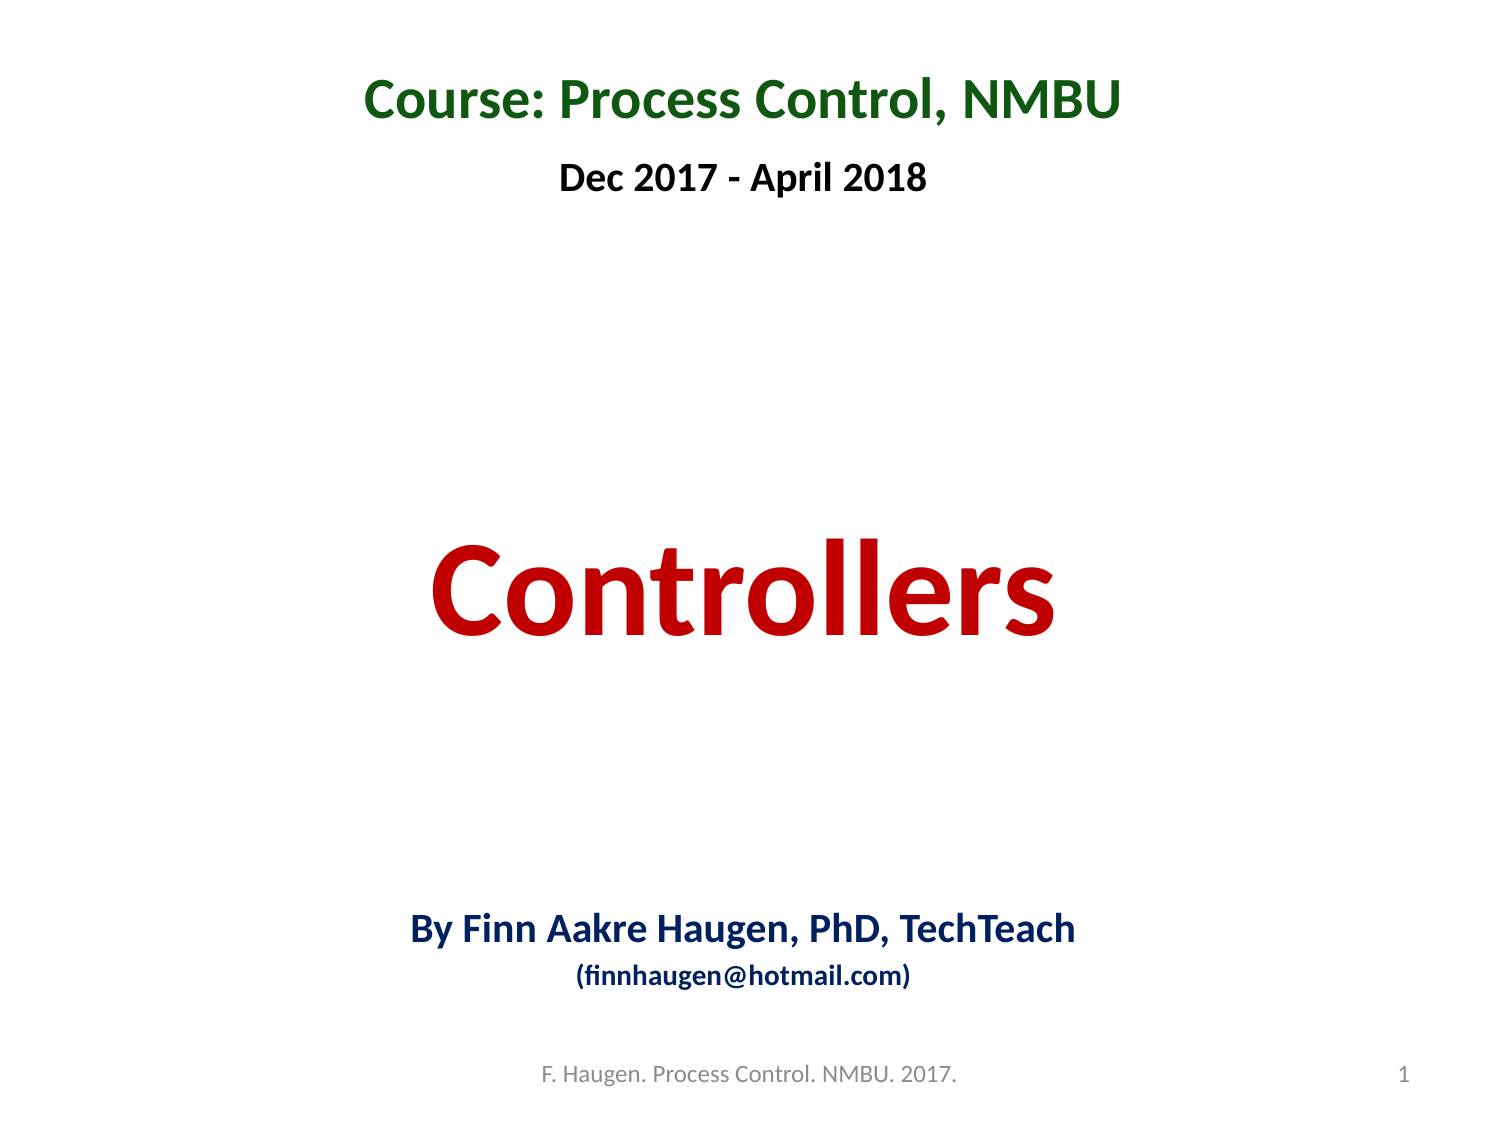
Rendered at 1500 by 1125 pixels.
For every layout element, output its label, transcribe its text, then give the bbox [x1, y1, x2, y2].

title Controllers [29, 408, 1460, 752]
subtitle By Finn Aakre Haugen, PhD, TechTeach (finnhaugen@hotmail.com) [218, 892, 1269, 1022]
text_box Course: Process Control, NMBU [218, 52, 1269, 142]
footer F. Haugen. Process Control. NMBU. 2017. [512, 1042, 988, 1103]
slide_number 1 [1074, 1042, 1425, 1103]
text_box Dec 2017 - April 2018 [218, 142, 1269, 224]
